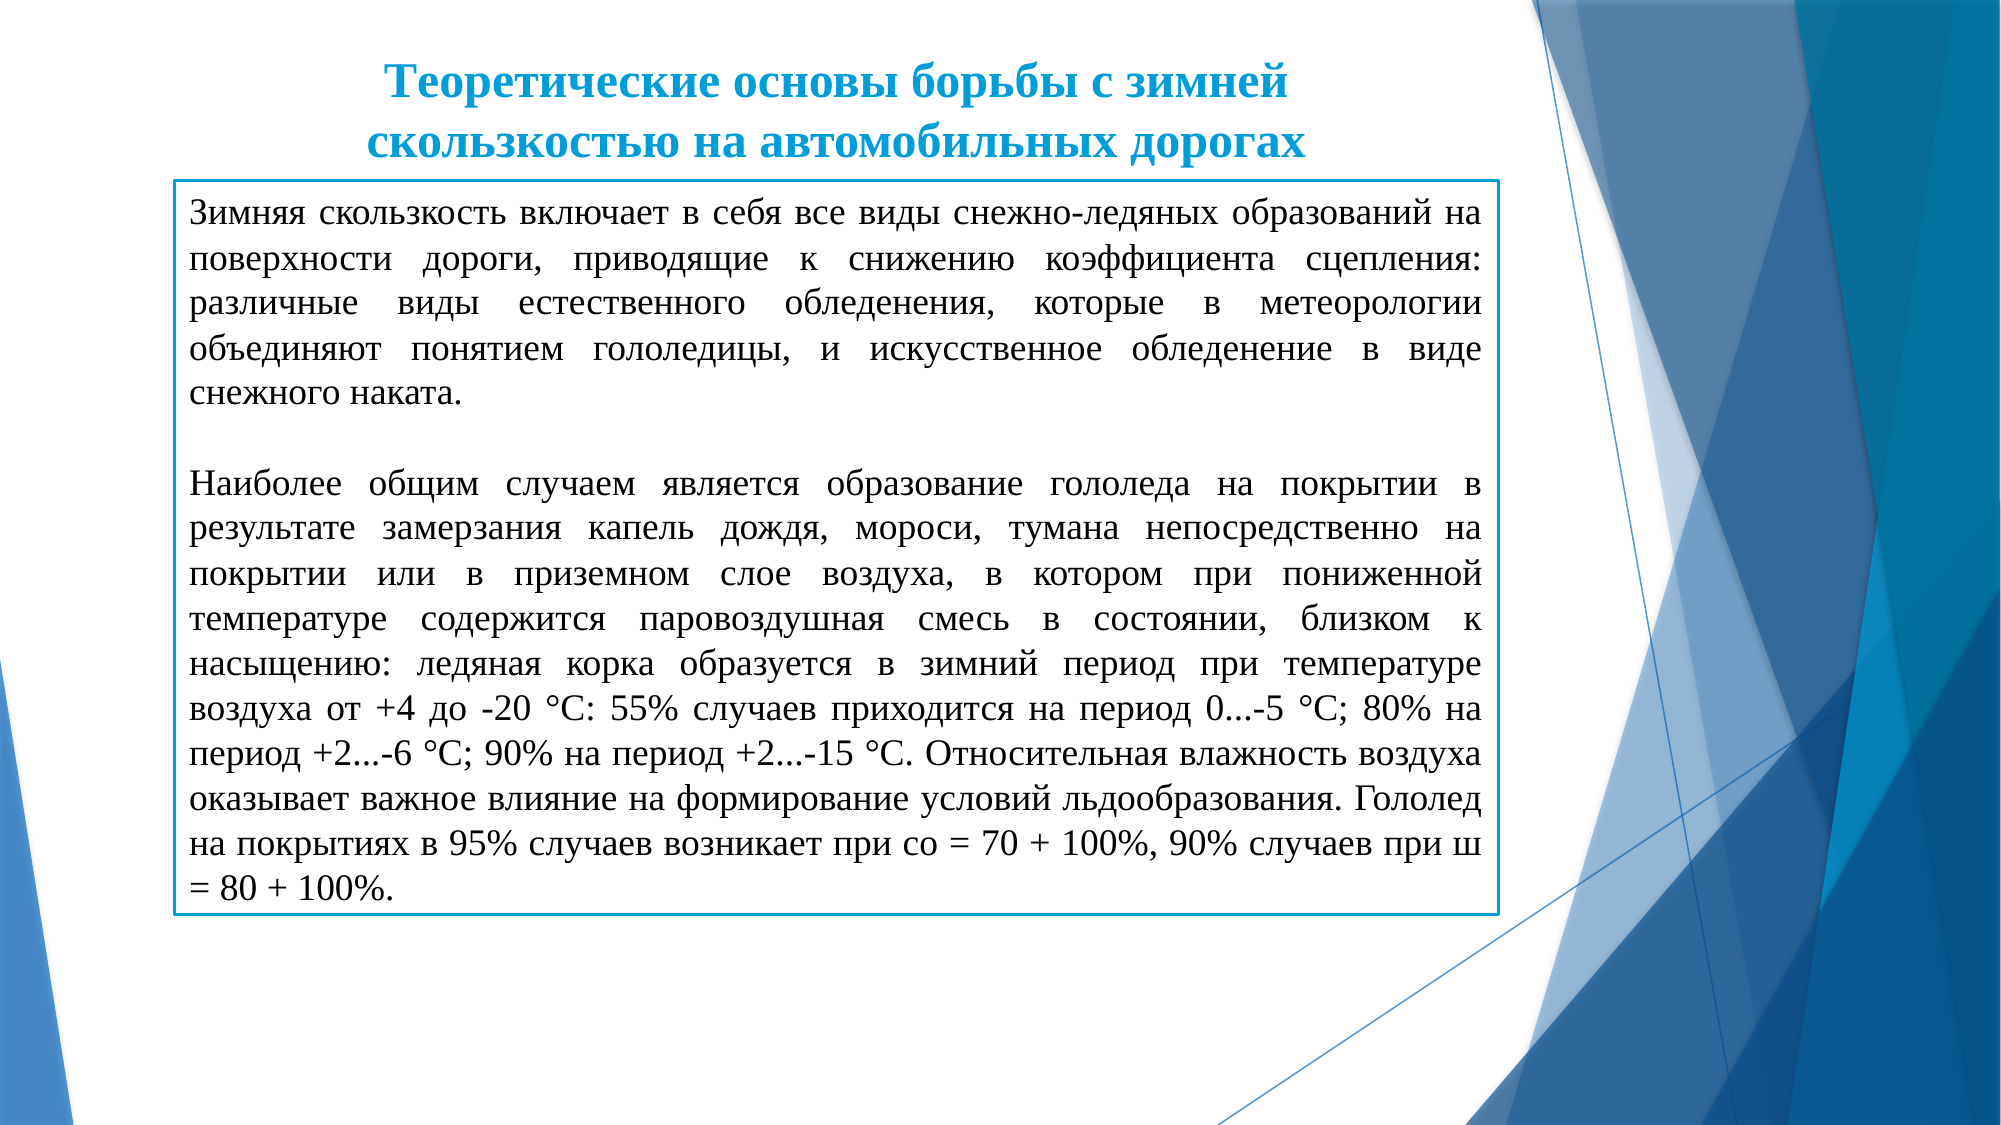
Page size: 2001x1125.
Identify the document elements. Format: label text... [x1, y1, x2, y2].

text_box Зимняя скользкость включает в себя все виды снежно-ледяных образований на поверхности дороги, приводящие к снижению коэффициента сцепления: различные виды естественного обледенения, которые в метеорологии объединяют понятием гололедицы, и искусственное обледенение в виде снежного наката. Наиболее общим случаем является образование гололеда на покрытии в результате замерзания капель дождя, мороси, тумана непосредственно на покрытии или в приземном слое воздуха, в котором при пониженной температуре содержится паровоздушная смесь в состоянии, близком к насыщению: ледяная корка образуется в зимний период при температуре воздуха от +4 до -20 °С: 55% случаев приходится на период 0...-5 °С; 80% на период +2...-6 °С; 90% на период +2...-15 °С. Относительная влажность воздуха оказывает важное влияние на формирование условий льдообразования. Гололед на покрытиях в 95% случаев возникает при со = 70 + 100%, 90% случаев при ш = 80 + 100%. [173, 179, 1500, 916]
text_box Теоретические основы борьбы с зимней скользкостью на автомобильных дорогах [243, 40, 1430, 175]
